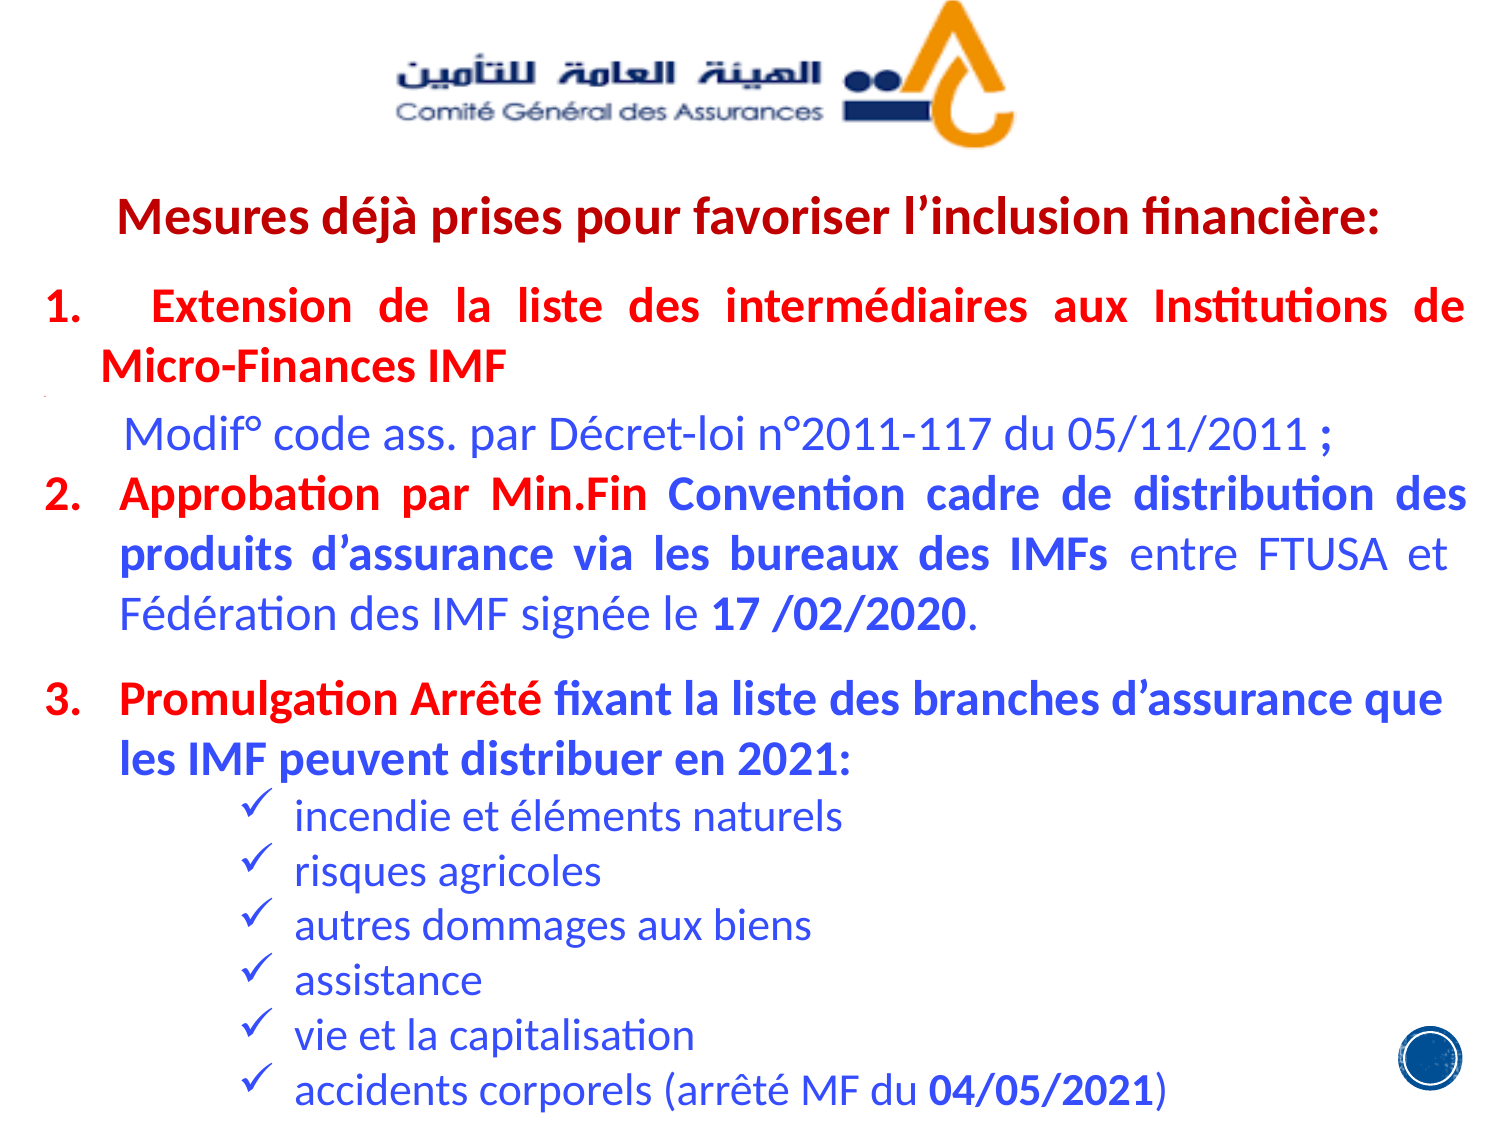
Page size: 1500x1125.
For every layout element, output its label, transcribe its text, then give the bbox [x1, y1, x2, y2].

text_box Extension de la liste des intermédiaires aux Institutions de Micro-Finances IMF - Modif° code ass. par Décret-loi n°2011-117 du 05/11/2011 ; Approbation par Min.Fin Convention cadre de distribution des produits d’assurance via les bureaux des IMFs entre FTUSA et Fédération des IMF signée le 17 /02/2020. Promulgation Arrêté fixant la liste des branches d’assurance que les IMF peuvent distribuer en 2021: incendie et éléments naturels risques agricoles autres dommages aux biens assistance vie et la capitalisation accidents corporels (arrêté MF du 04/05/2021) [29, 262, 1483, 1123]
text_box Mesures déjà prises pour favoriser l’inclusion financière: [53, 172, 1447, 253]
picture [395, 0, 1017, 150]
